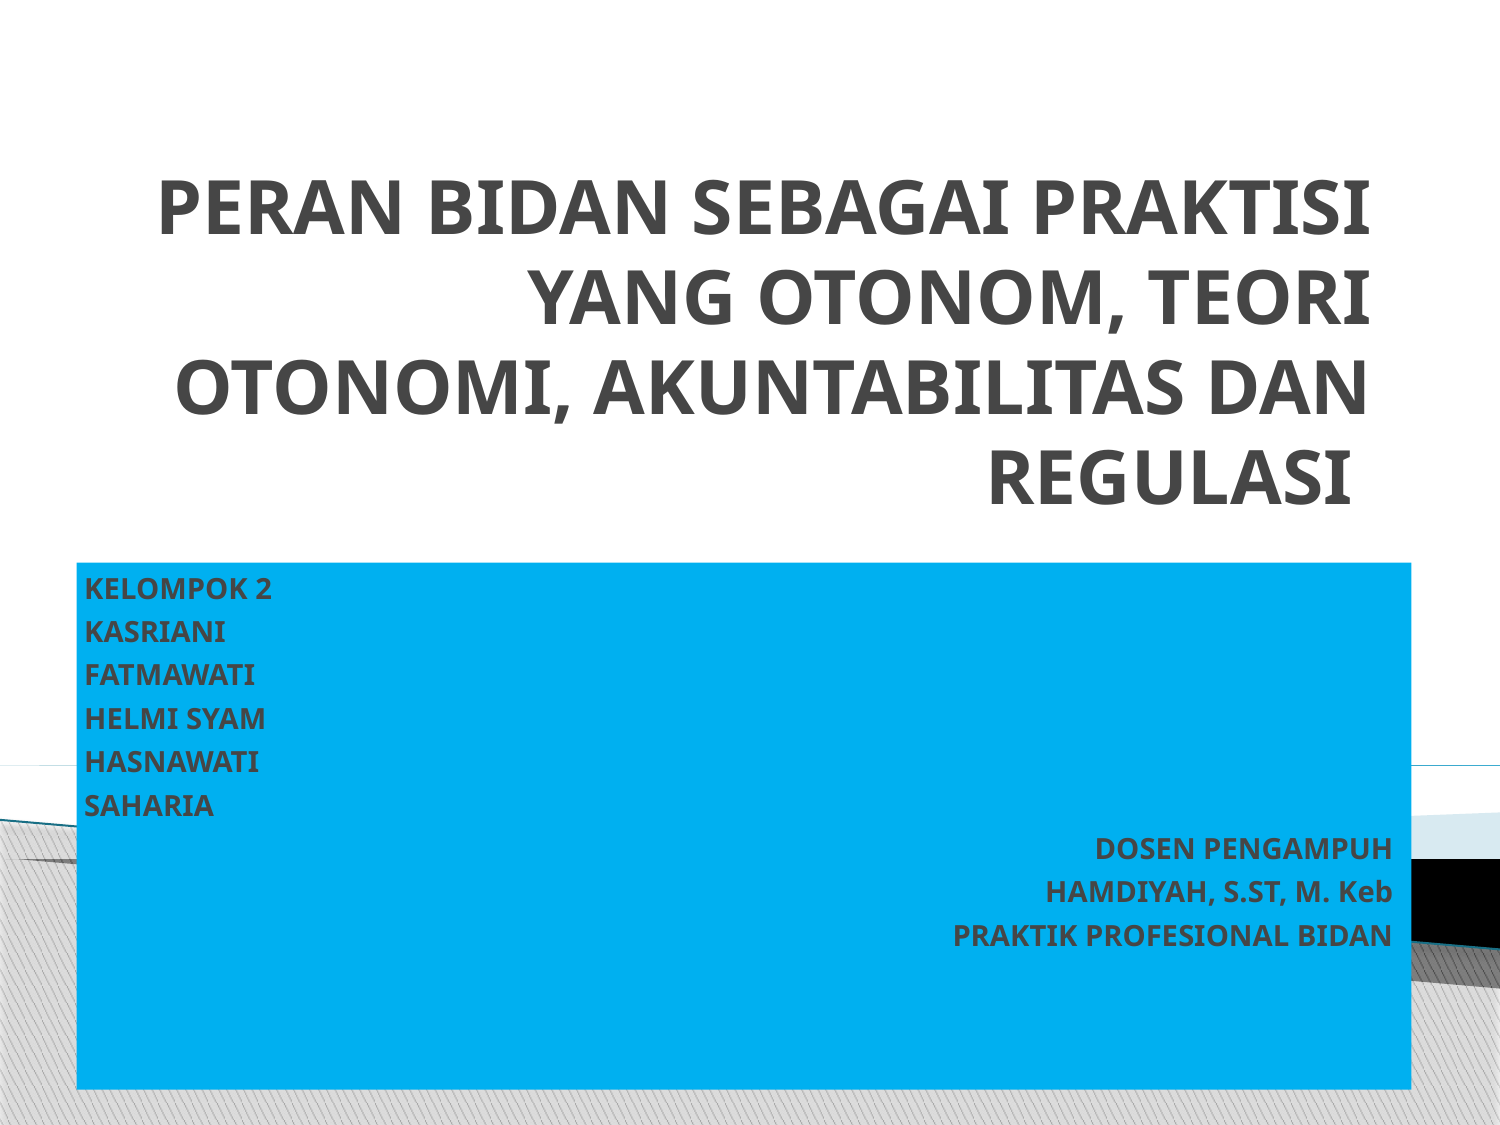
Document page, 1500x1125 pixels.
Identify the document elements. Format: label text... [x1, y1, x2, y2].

title PERAN BIDAN SEBAGAI PRAKTISI YANG OTONOM, TEORI OTONOMI, AKUNTABILITAS DAN REGULASI [112, 125, 1388, 528]
picture [1412, 943, 1500, 989]
picture [5, 859, 76, 865]
subtitle KELOMPOK 2 KASRIANI FATMAWATI HELMI SYAM HASNAWATI SAHARIA DOSEN PENGAMPUH HAMDIYAH, S.ST, M. Keb PRAKTIK PROFESIONAL BIDAN [76, 562, 1412, 1090]
